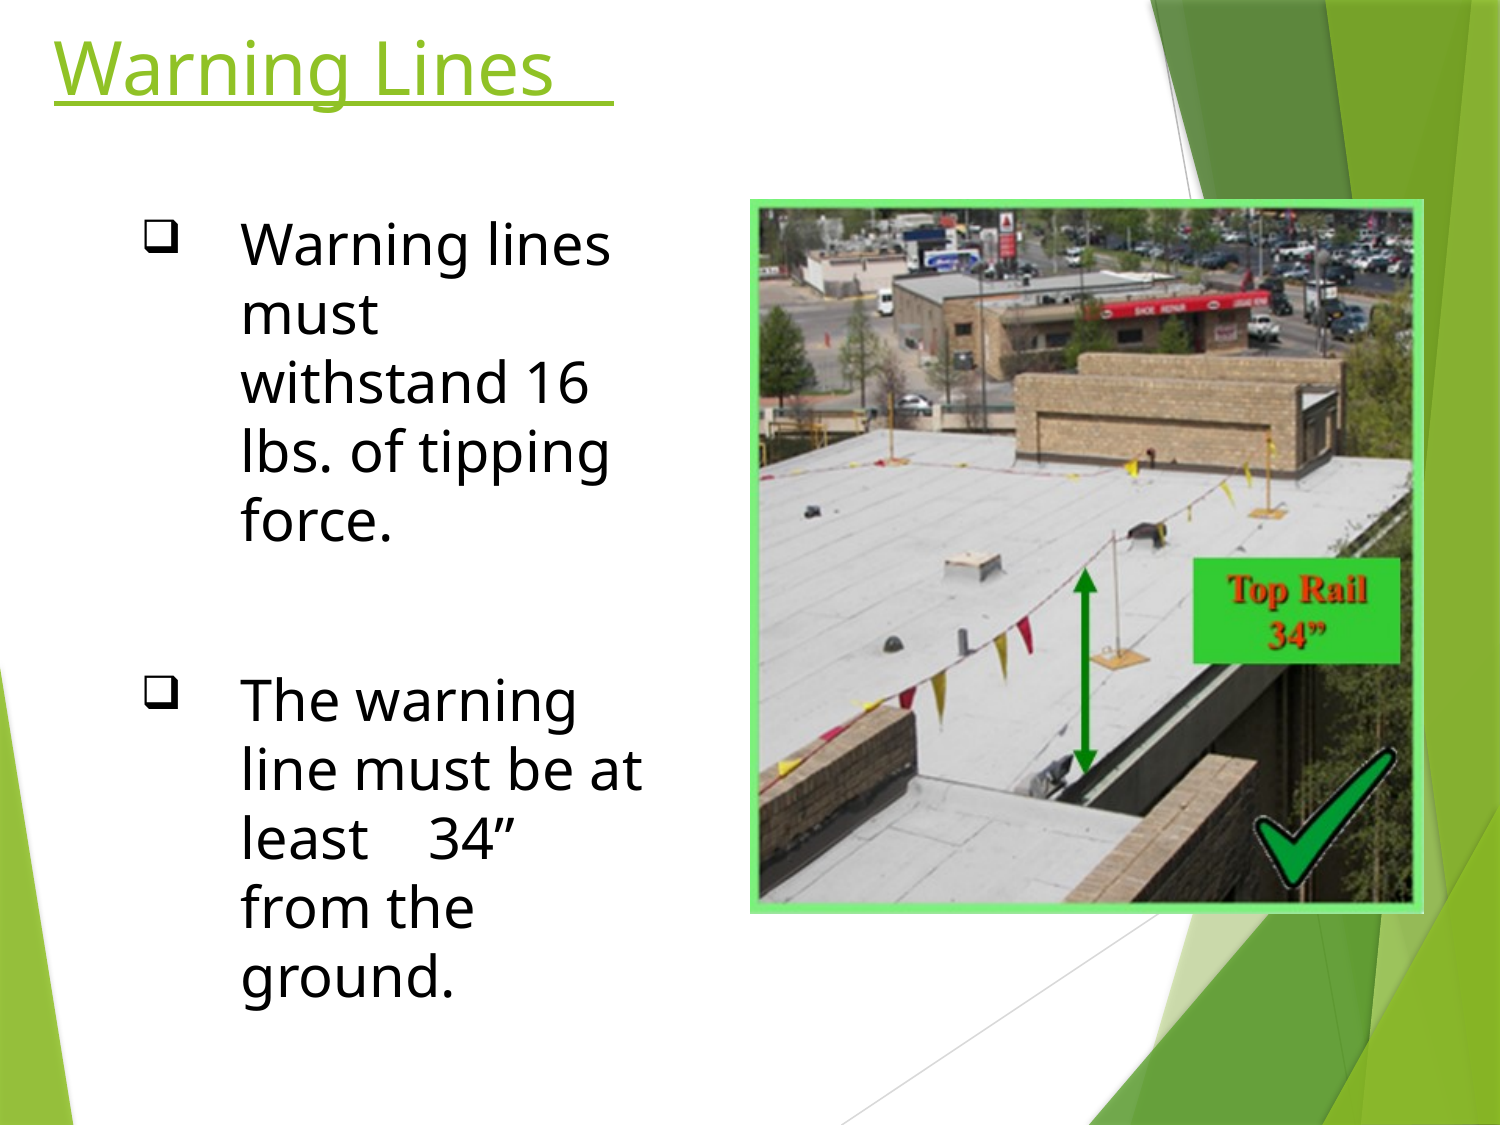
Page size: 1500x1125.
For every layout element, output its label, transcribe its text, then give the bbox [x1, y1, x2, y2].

picture [749, 199, 1424, 915]
list Warning lines must withstand 16 lbs. of tipping force. The warning line must be at least 34” from the ground. [87, 200, 663, 1025]
title Warning Lines [0, 12, 1350, 143]
